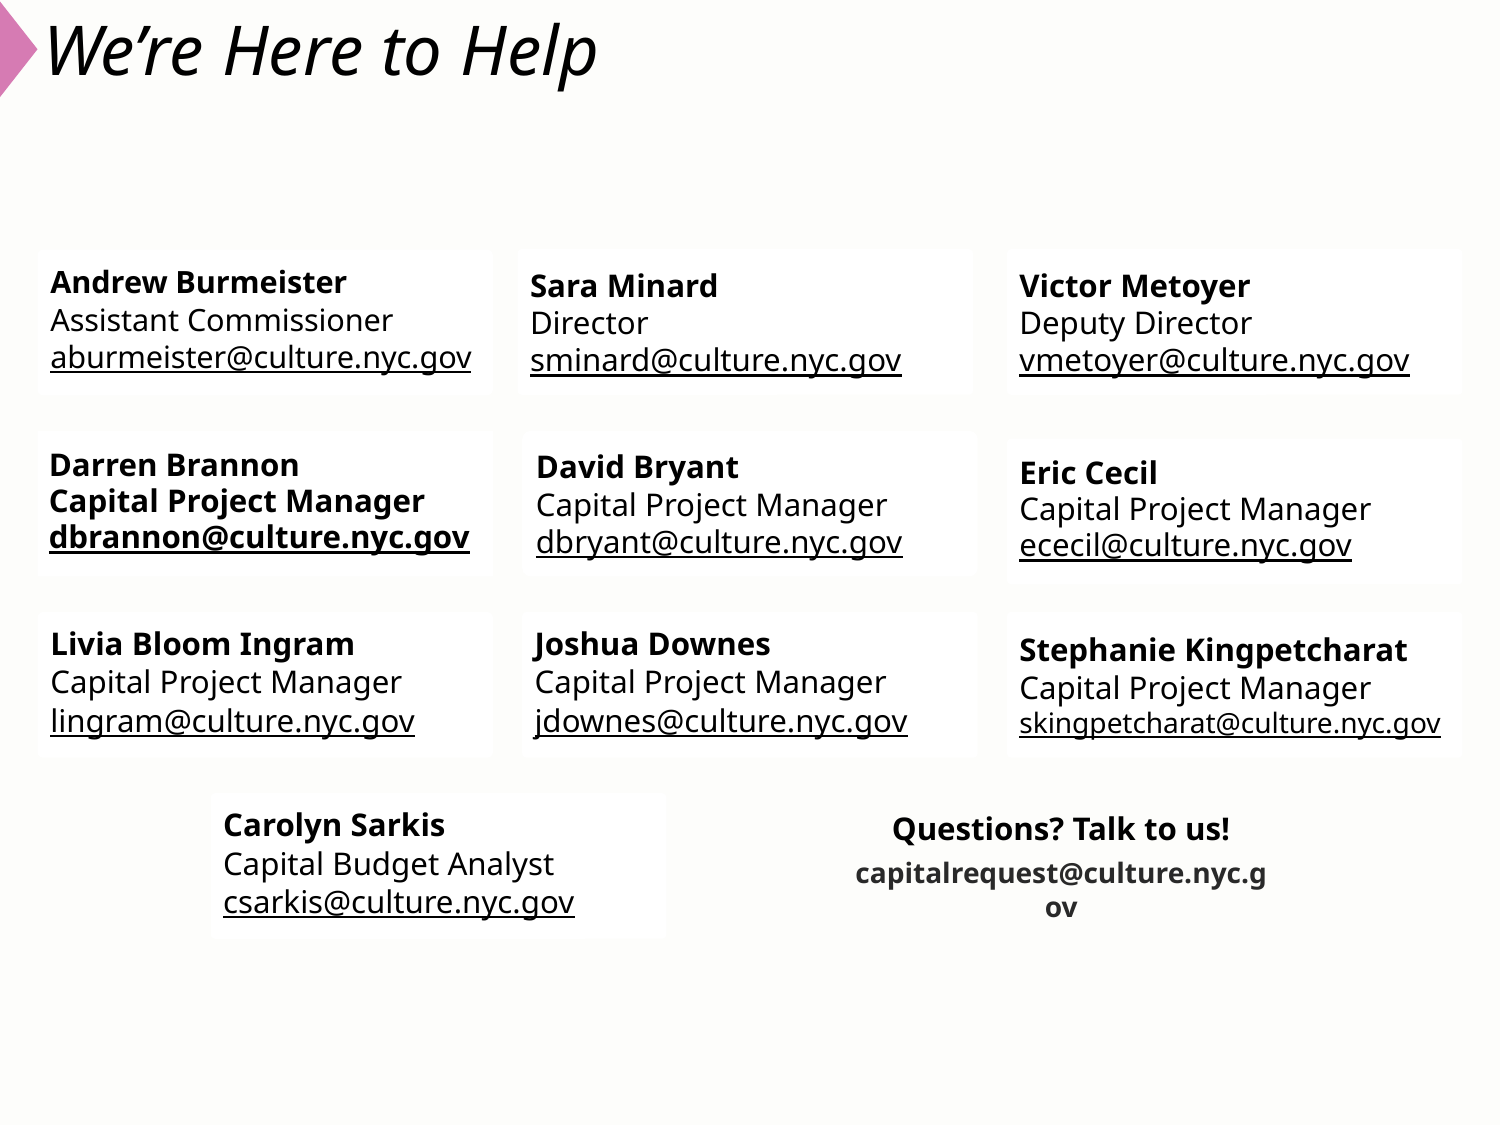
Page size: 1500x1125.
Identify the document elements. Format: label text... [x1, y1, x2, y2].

text_box Victor Metoyer Deputy Director vmetoyer@culture.nyc.gov [1007, 249, 1463, 395]
text_box Carolyn Sarkis Capital Budget Analyst csarkis@culture.nyc.gov [210, 793, 667, 939]
text_box Joshua Downes Capital Project Manager jdownes@culture.nyc.gov [522, 611, 978, 758]
text_box [0, 0, 40, 99]
list Darren Brannon Capital Project Manager dbrannon@culture.nyc.gov [37, 430, 494, 577]
text_box Eric Cecil Capital Project Manager ececil@culture.nyc.gov [1007, 438, 1463, 585]
text_box Stephanie Kingpetcharat Capital Project Manager skingpetcharat@culture.nyc.gov [1007, 611, 1463, 758]
list Questions? Talk to us! capitalrequest@culture.nyc.gov [833, 792, 1290, 940]
text_box David Bryant Capital Project Manager dbryant@culture.nyc.gov [522, 430, 978, 577]
text_box Andrew Burmeister Assistant Commissioner aburmeister@culture.nyc.gov [37, 249, 493, 396]
title We’re Here to Help [3, 0, 1500, 96]
text_box Livia Bloom Ingram Capital Project Manager lingram@culture.nyc.gov [37, 611, 493, 758]
text_box Sara Minard Director sminard@culture.nyc.gov [517, 249, 974, 395]
